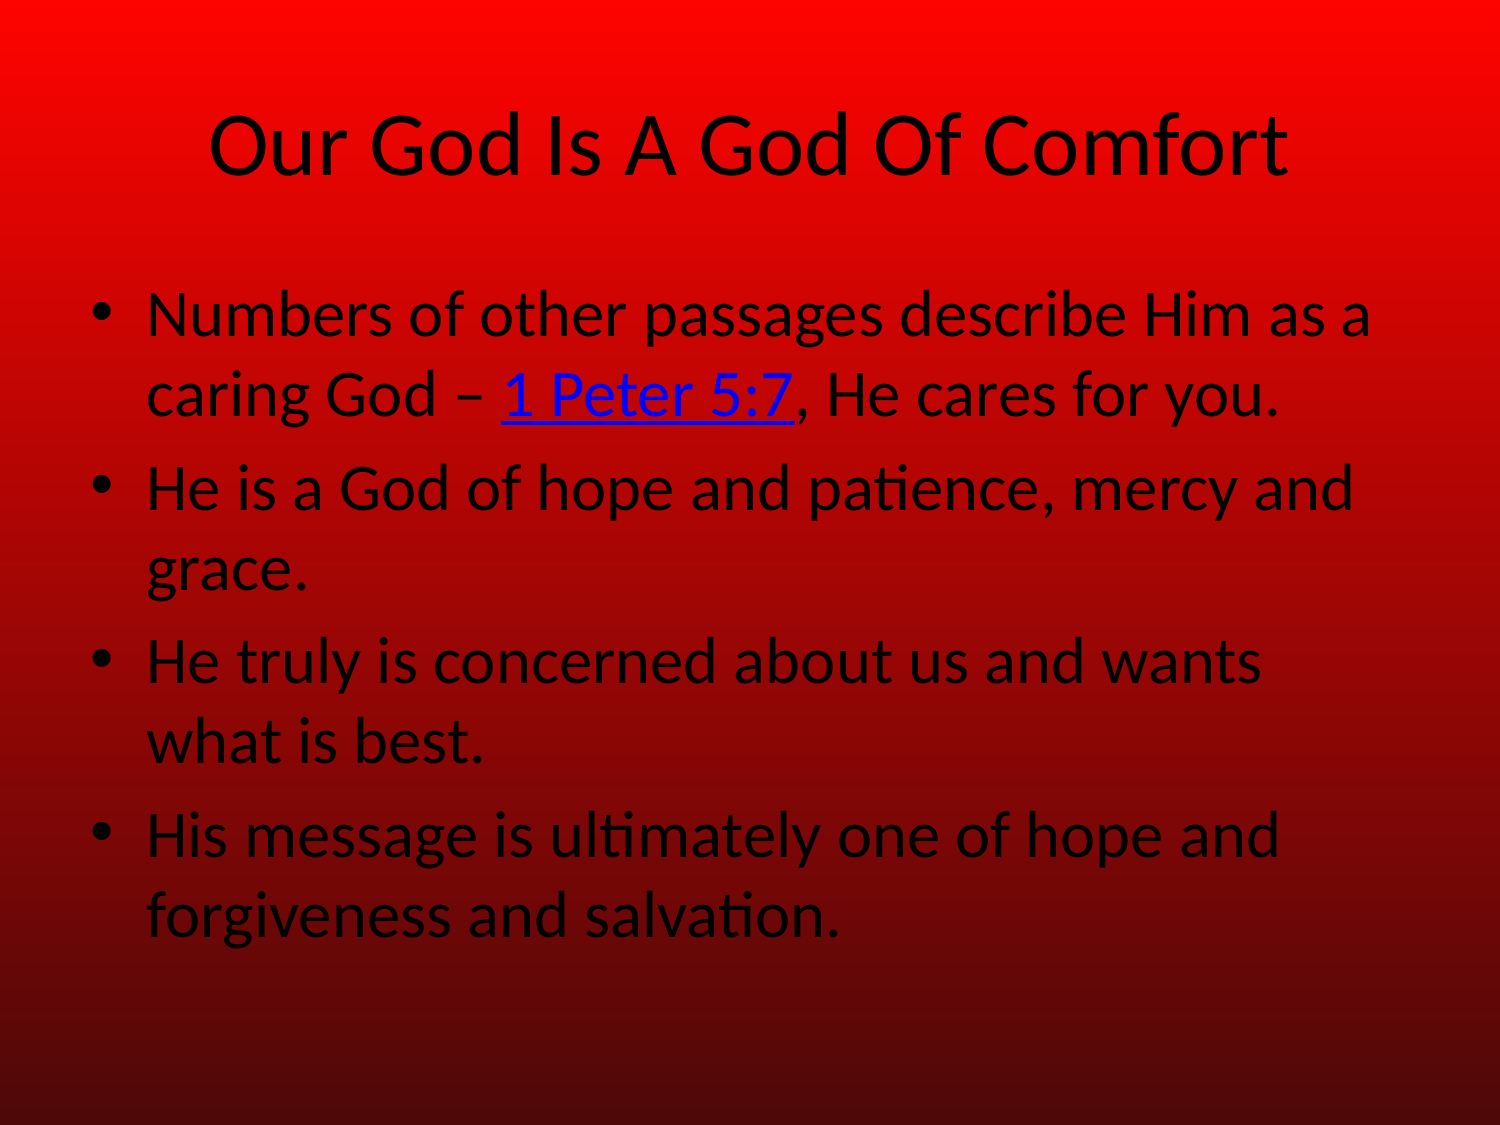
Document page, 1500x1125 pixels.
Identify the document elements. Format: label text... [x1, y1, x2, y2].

list Numbers of other passages describe Him as a caring God – 1 Peter 5:7, He cares for you. He is a God of hope and patience, mercy and grace. He truly is concerned about us and wants what is best. His message is ultimately one of hope and forgiveness and salvation. [75, 262, 1425, 1005]
title Our God Is A God Of Comfort [75, 45, 1425, 233]
